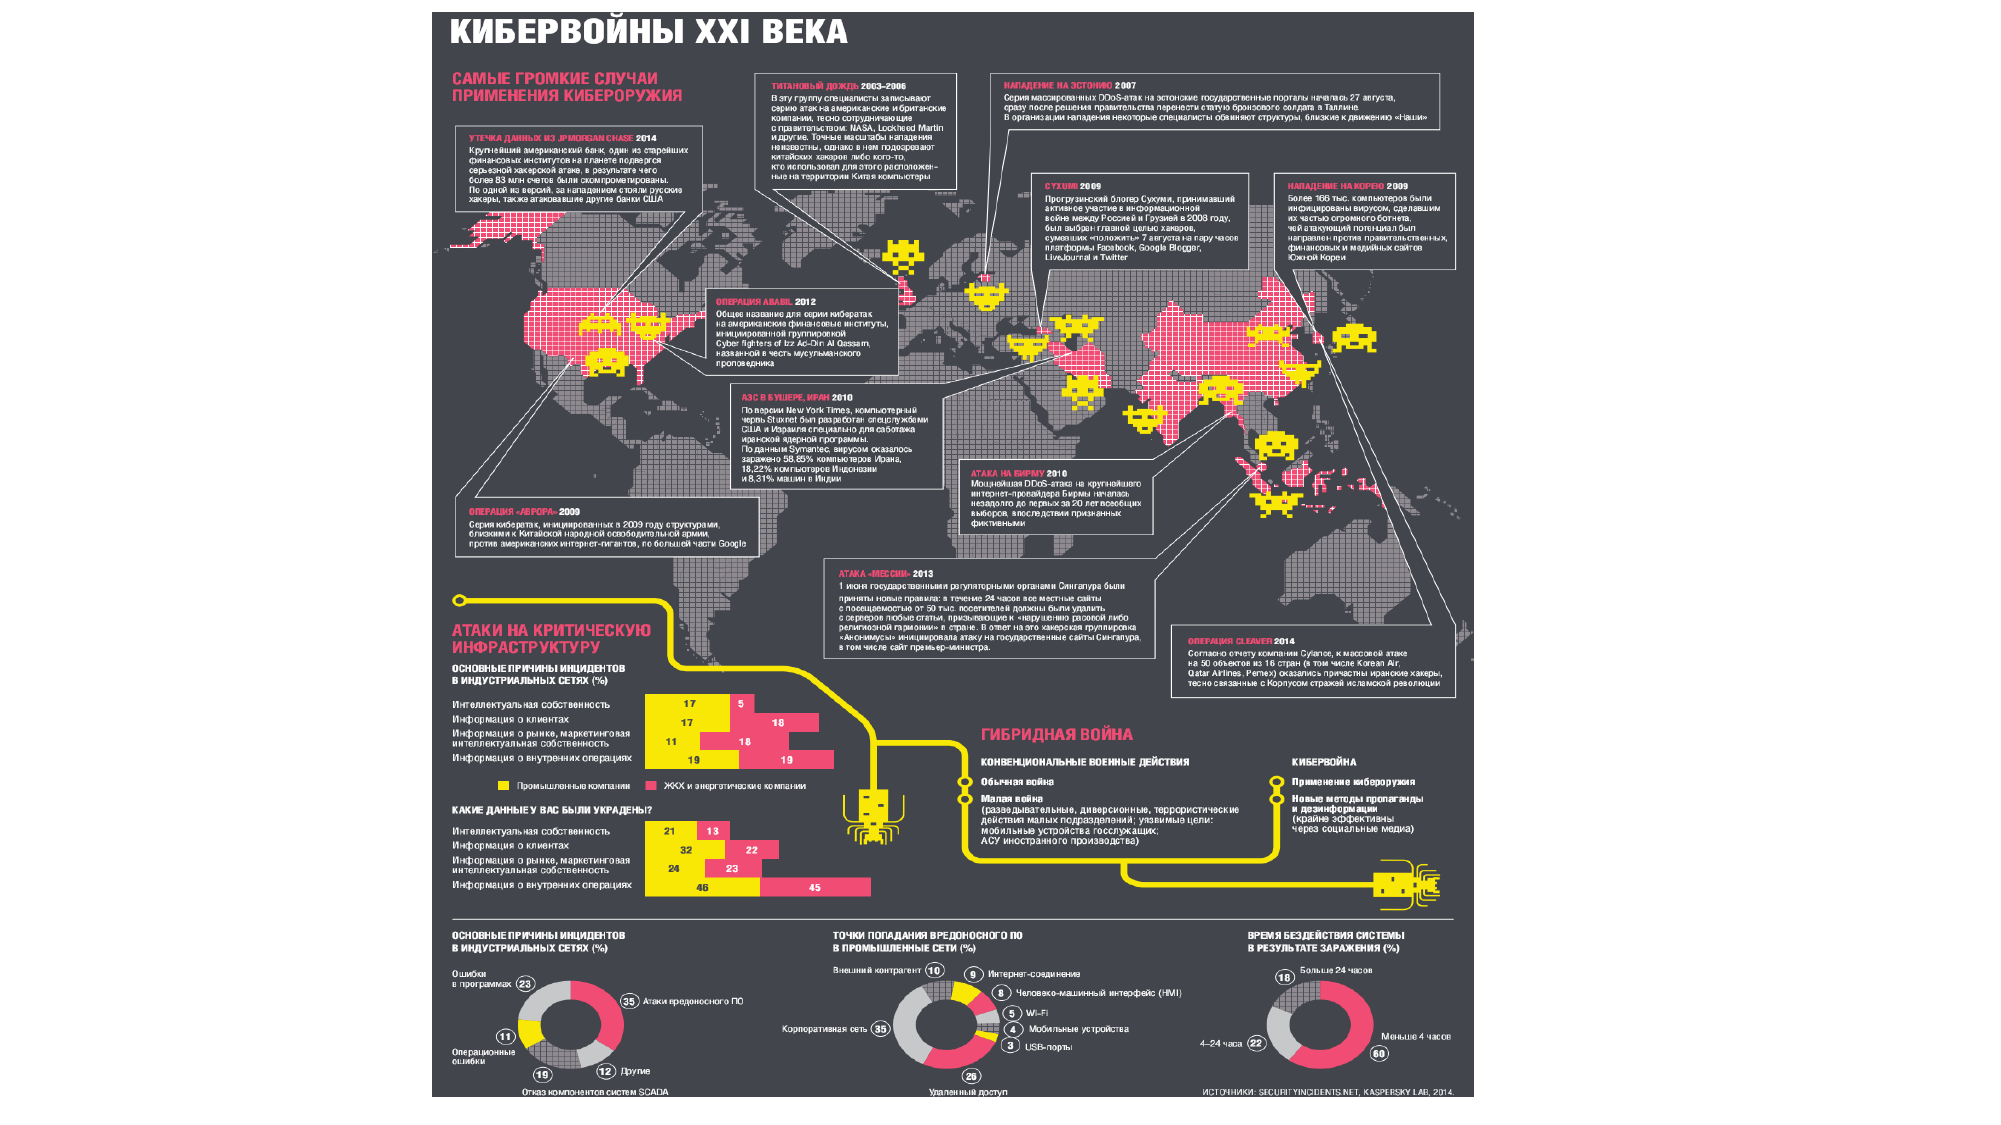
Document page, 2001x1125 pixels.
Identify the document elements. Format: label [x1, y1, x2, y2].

picture [432, 12, 1474, 1097]
